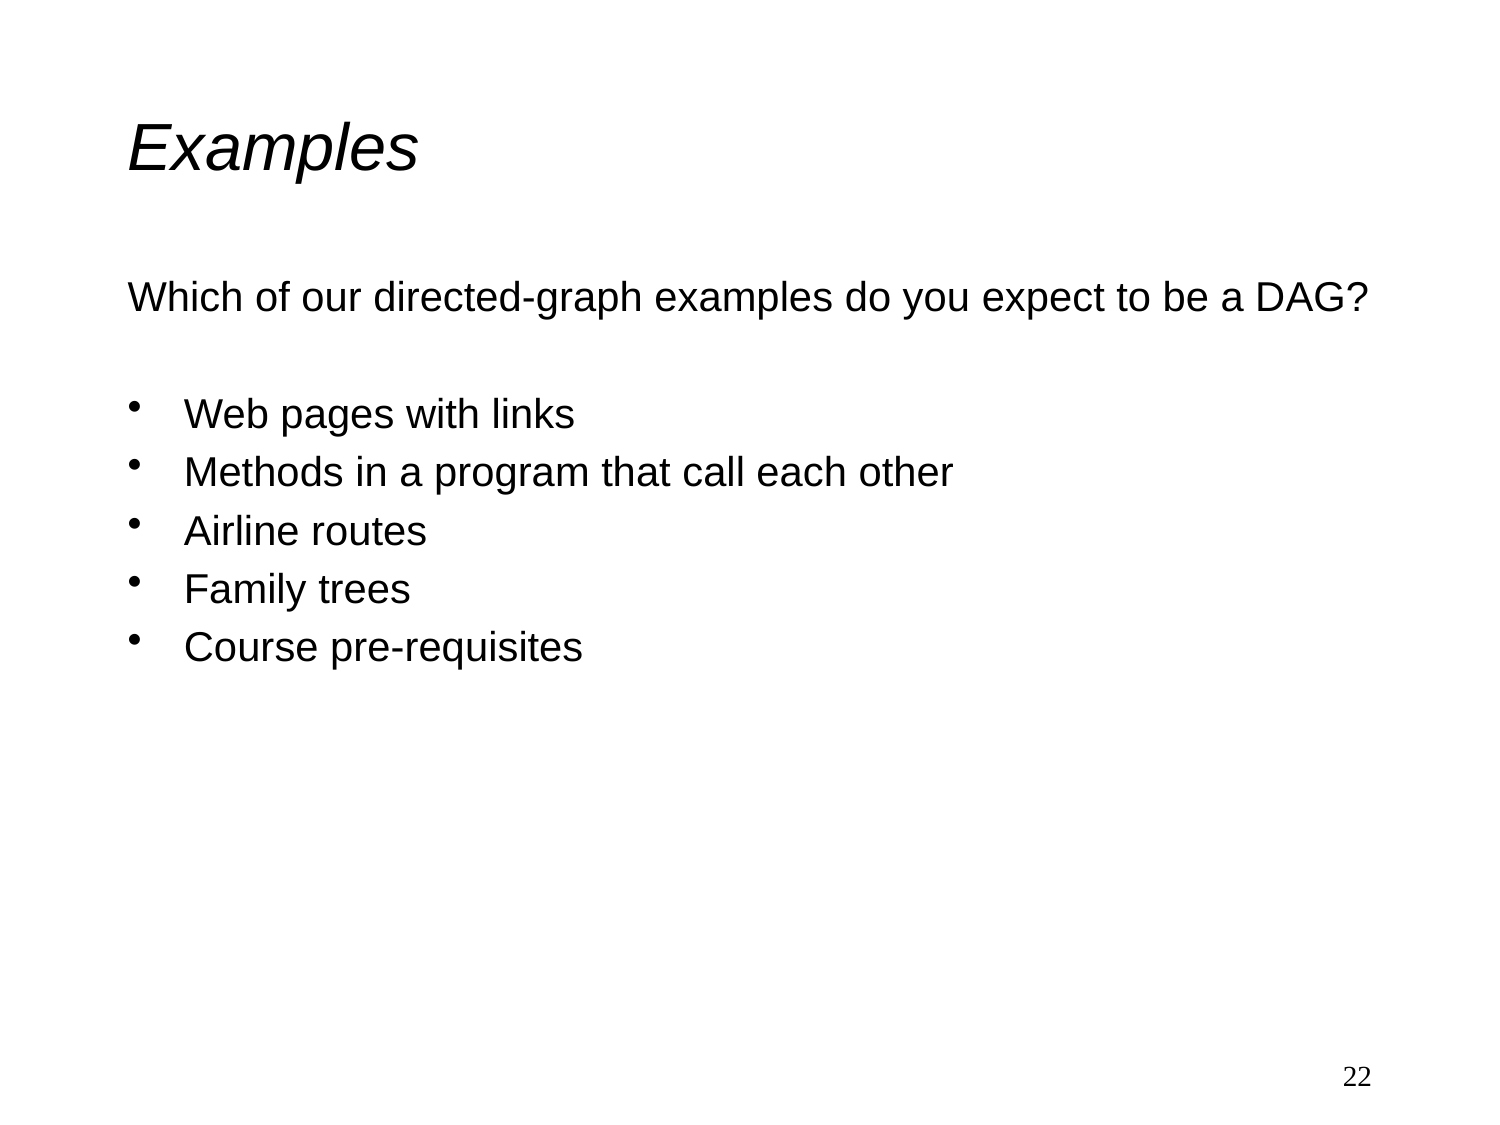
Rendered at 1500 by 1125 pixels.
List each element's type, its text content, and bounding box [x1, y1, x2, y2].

list Which of our directed-graph examples do you expect to be a DAG? Web pages with links Methods in a program that call each other Airline routes Family trees Course pre-requisites [112, 262, 1388, 1001]
title Examples [112, 49, 1388, 238]
slide_number 22 [1074, 1049, 1388, 1125]
